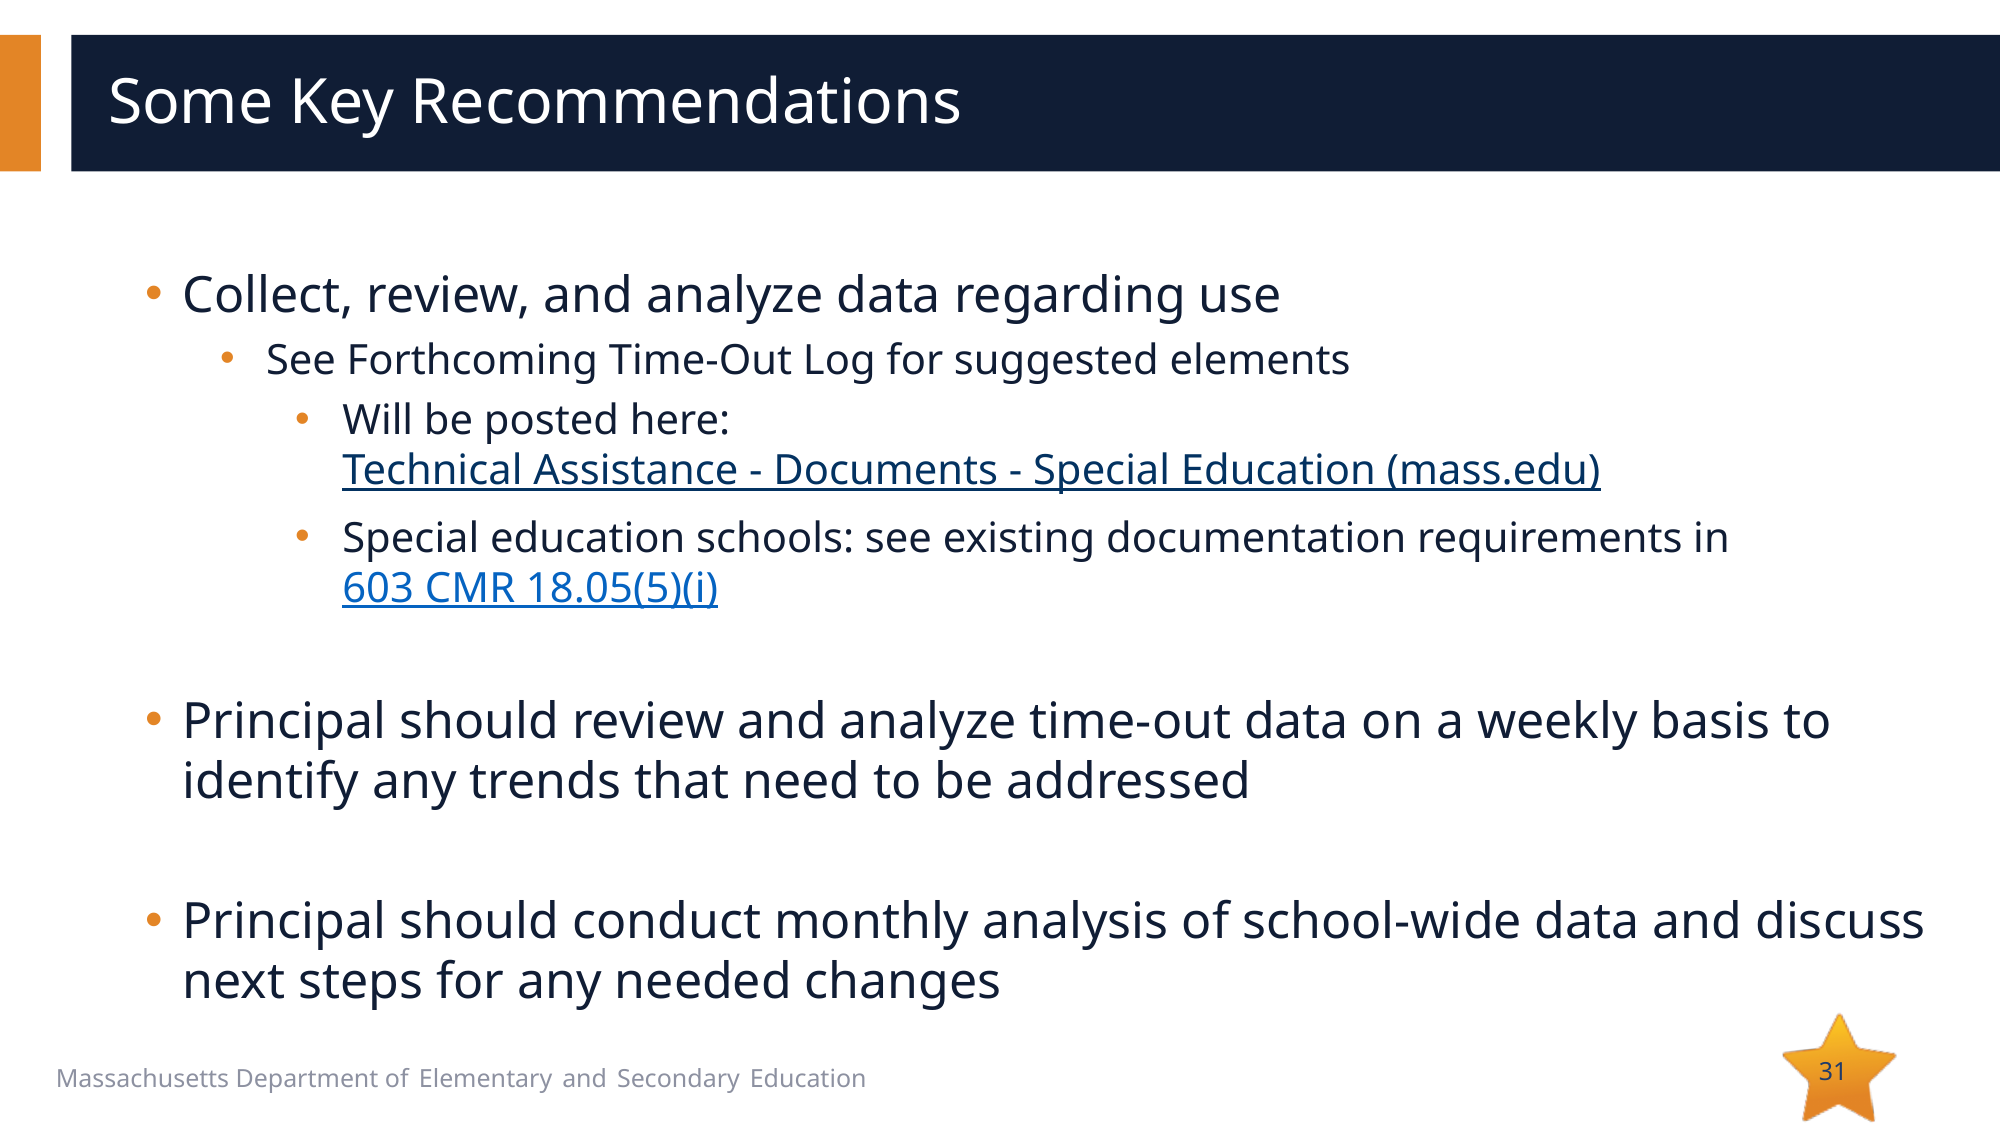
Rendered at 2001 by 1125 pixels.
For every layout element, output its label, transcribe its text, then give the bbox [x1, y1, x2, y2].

list Collect, review, and analyze data regarding use See Forthcoming Time-Out Log for suggested elements Will be posted here: Technical Assistance - Documents - Special Education (mass.edu) Special education schools: see existing documentation requirements in 603 CMR 18.05(5)(i) Principal should review and analyze time-out data on a weekly basis to identify any trends that need to be addressed Principal should conduct monthly analysis of school-wide data and discuss next steps for any needed changes [0, 184, 1959, 1056]
picture [1783, 1056, 1909, 1125]
slide_number 31 [1412, 1042, 1863, 1103]
title Some Key Recommendations [93, 47, 1959, 159]
